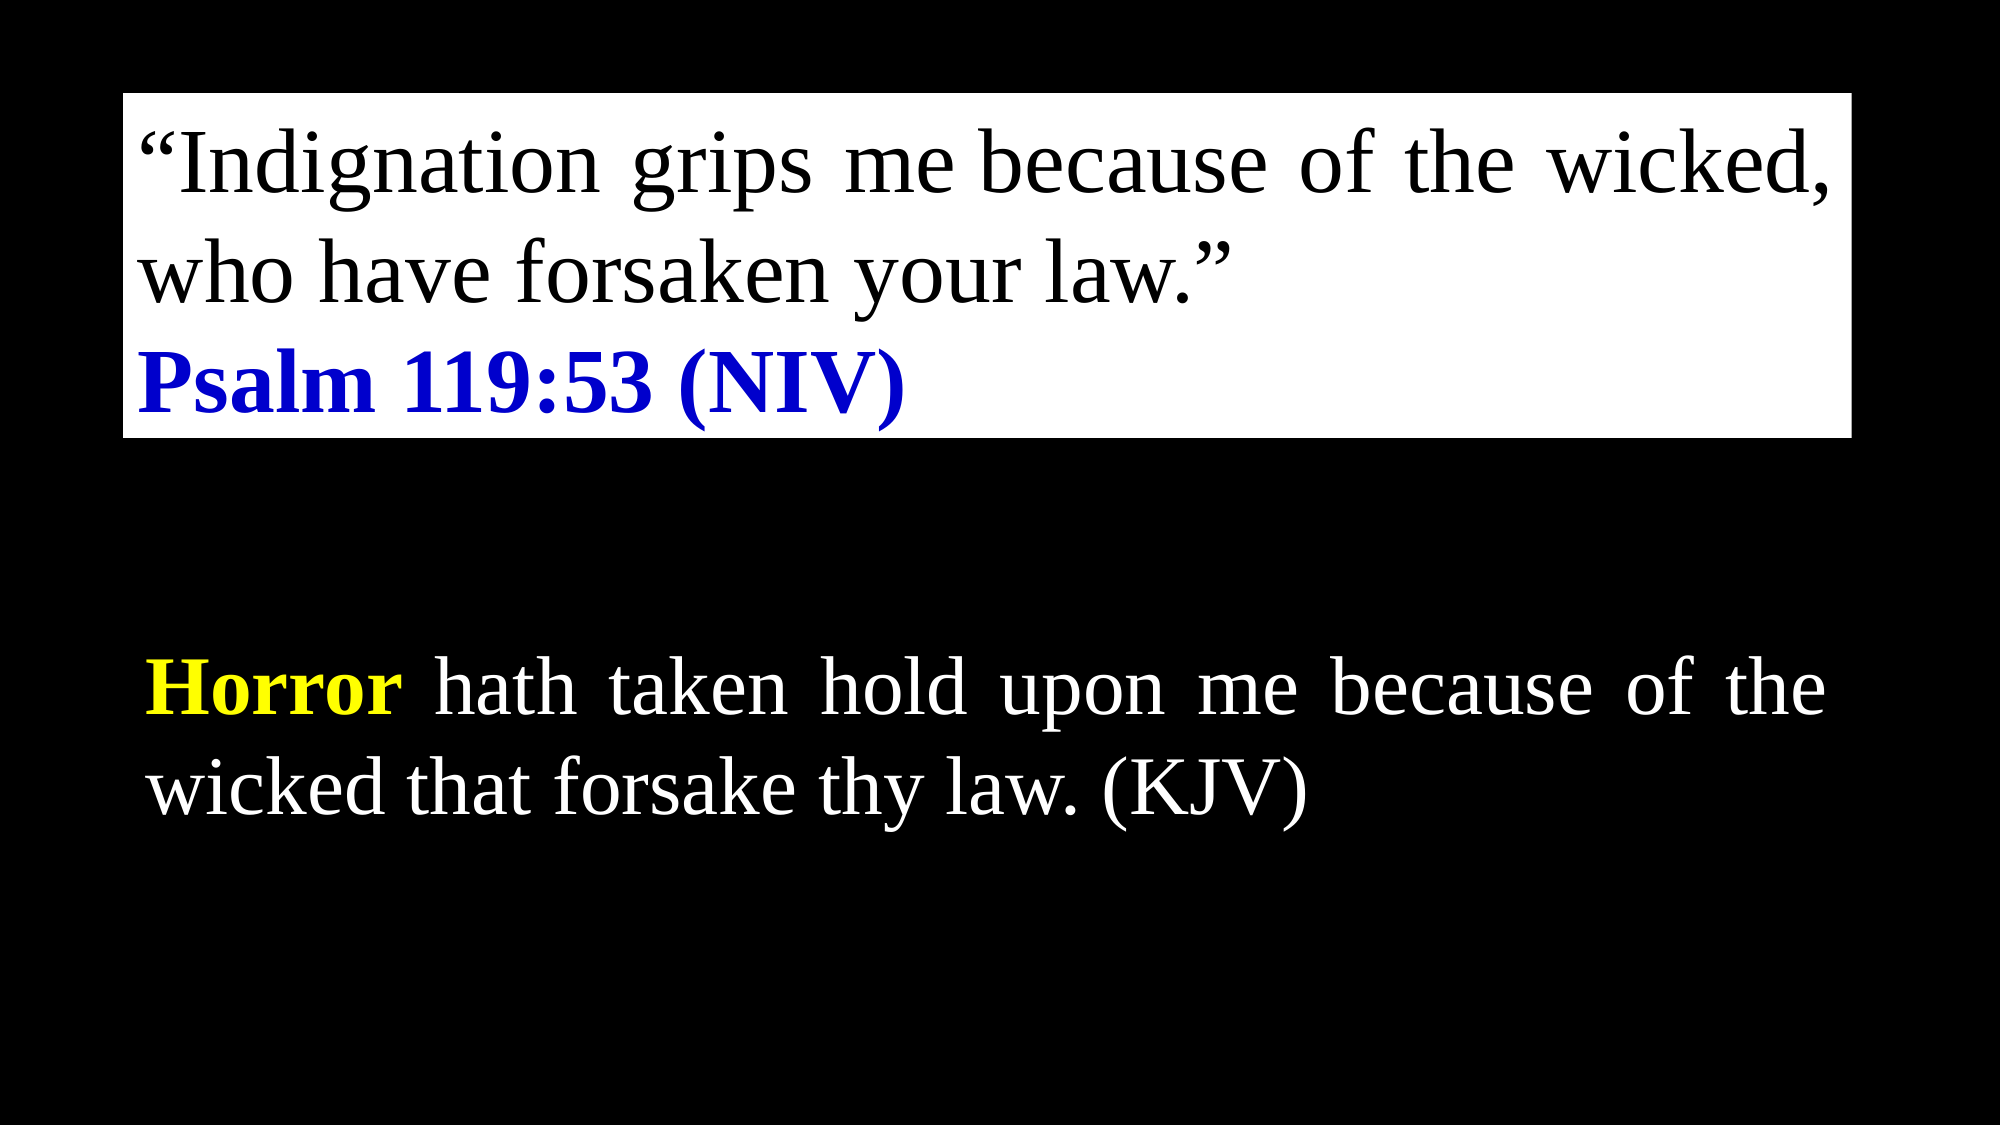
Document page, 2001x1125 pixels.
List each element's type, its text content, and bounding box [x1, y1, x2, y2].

text_box “Indignation grips me because of the wicked, who have forsaken your law.” Psalm 119:53 (NIV) [123, 93, 1852, 438]
text_box Horror hath taken hold upon me because of the wicked that forsake thy law. (KJV) [130, 623, 1845, 839]
